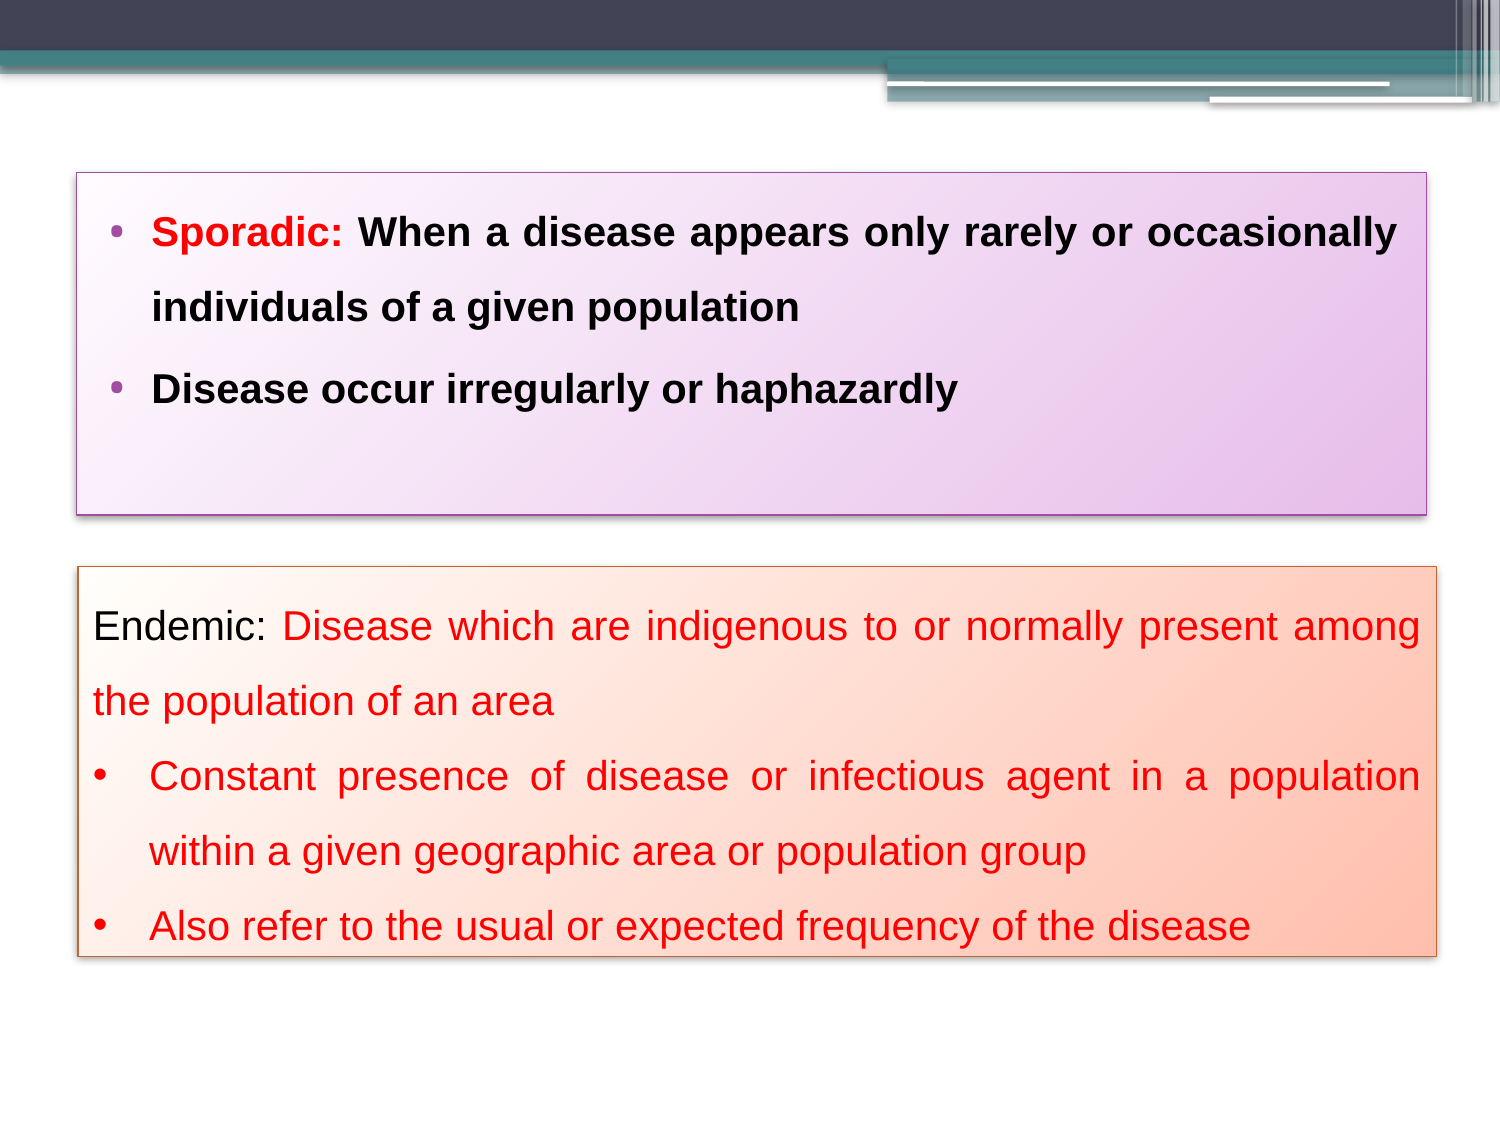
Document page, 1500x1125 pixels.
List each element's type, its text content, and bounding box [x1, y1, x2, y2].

text_box Sporadic: When a disease appears only rarely or occasionally individuals of a given population Disease occur irregularly or haphazardly [76, 172, 1427, 516]
text_box Endemic: Disease which are indigenous to or normally present among the population of an area Constant presence of disease or infectious agent in a population within a given geographic area or population group Also refer to the usual or expected frequency of the disease [77, 566, 1437, 957]
